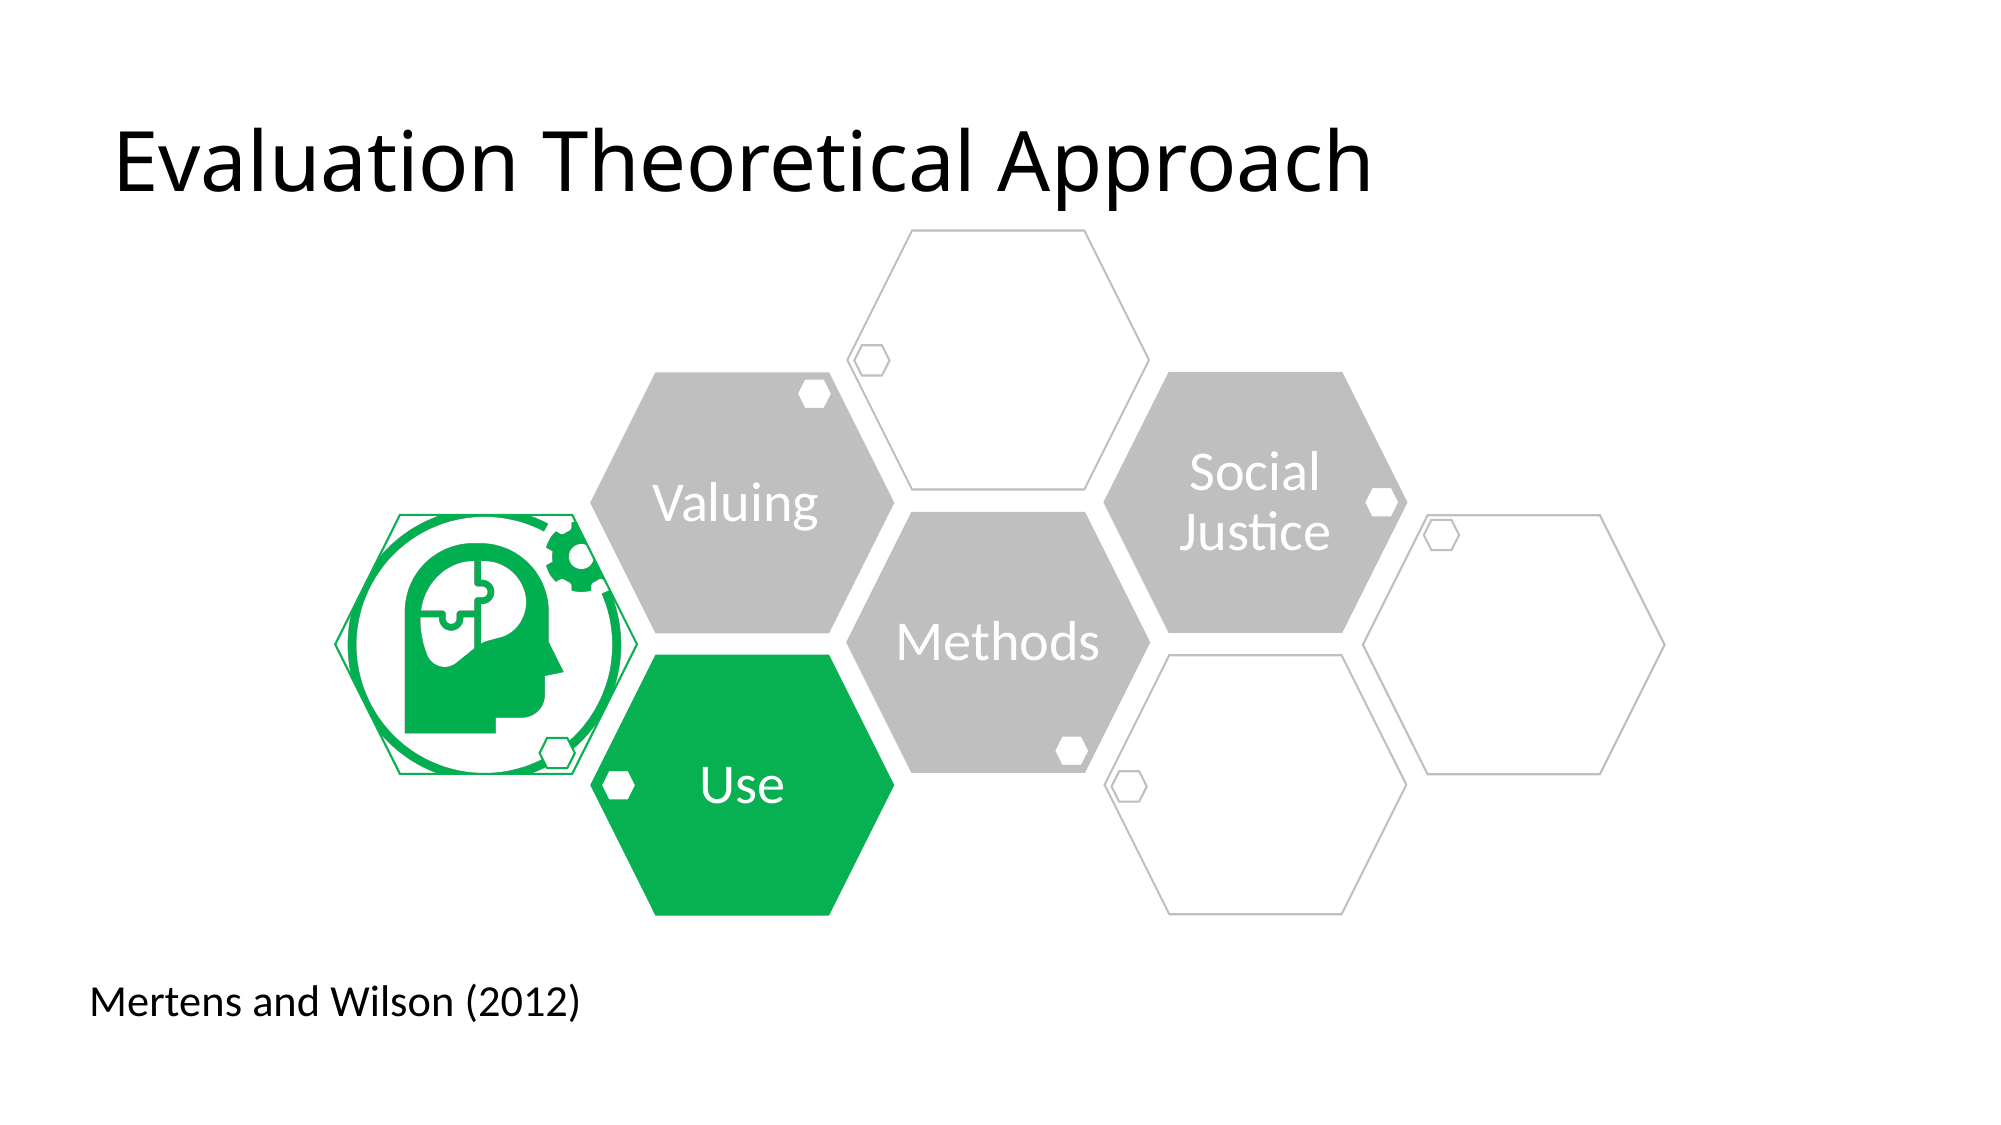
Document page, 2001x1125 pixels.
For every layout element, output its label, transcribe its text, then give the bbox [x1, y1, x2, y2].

text_box Evaluation Theoretical Approach [112, 108, 1407, 209]
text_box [335, 158, 1665, 987]
text_box Mertens and Wilson (2012) [89, 947, 1514, 1026]
